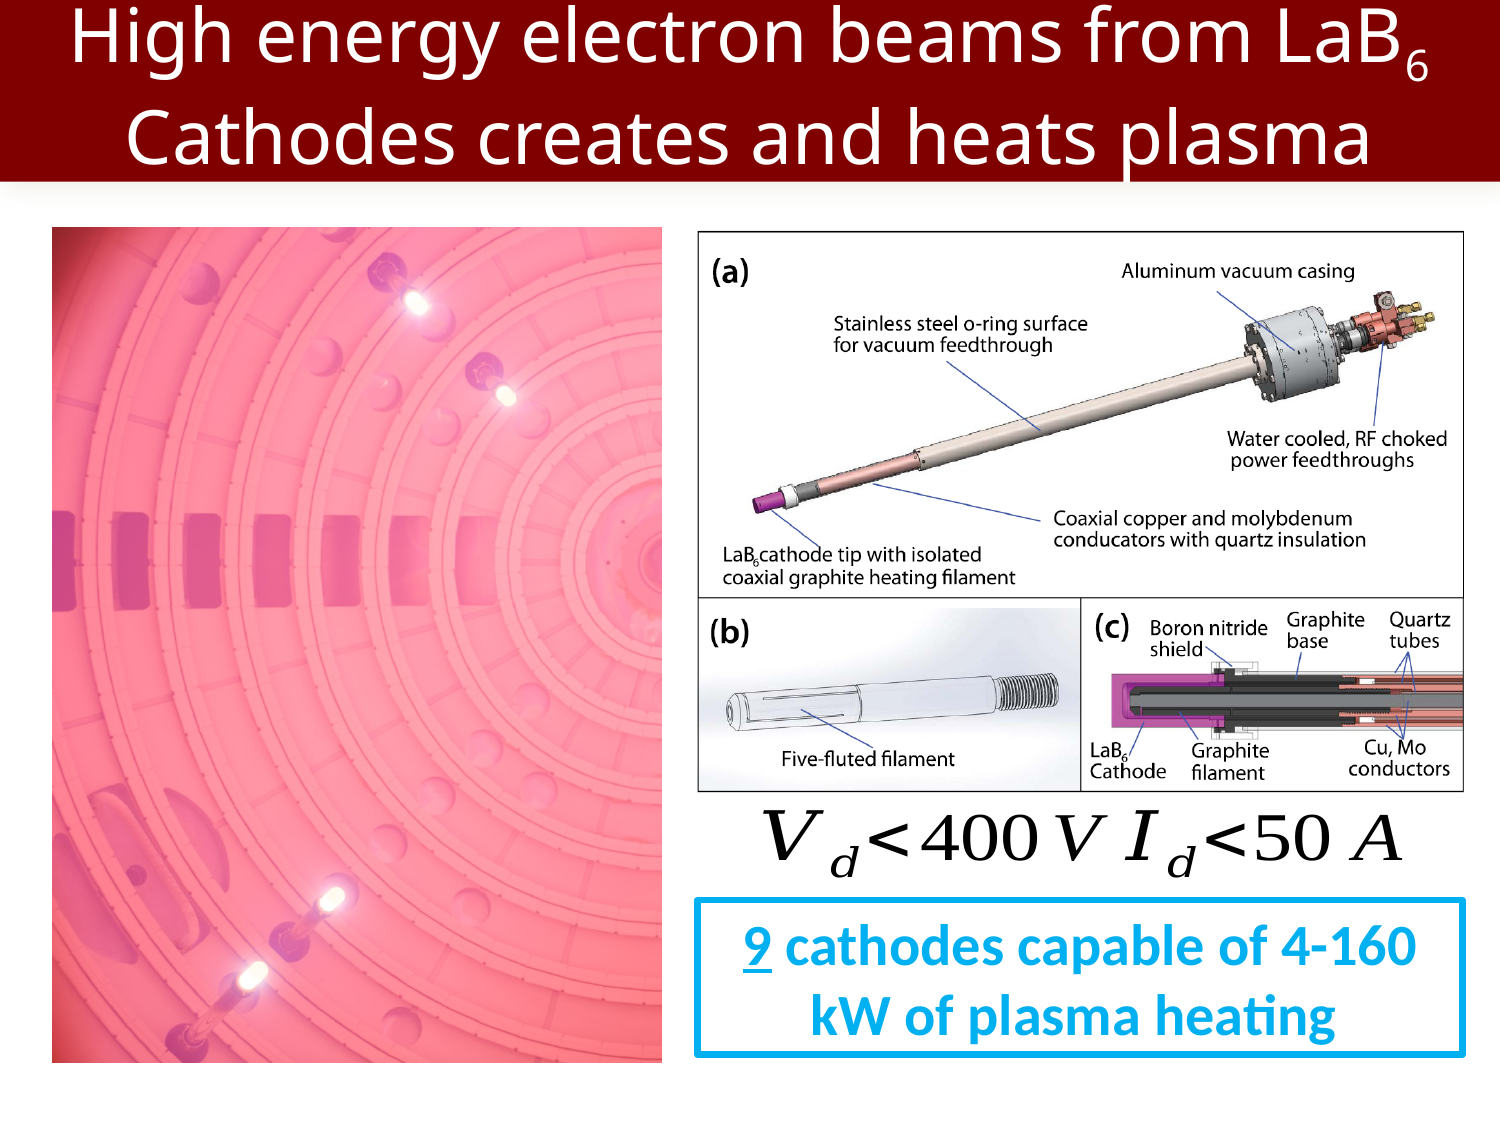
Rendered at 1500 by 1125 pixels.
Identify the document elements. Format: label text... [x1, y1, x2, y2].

title High energy electron beams from LaB6 Cathodes creates and heats plasma [23, 57, 1475, 188]
text_box [0, 0, 1500, 182]
text_box 9 cathodes capable of 4-160 kW of plasma heating [697, 899, 1463, 1055]
picture [687, 224, 1479, 805]
picture [51, 227, 663, 1063]
